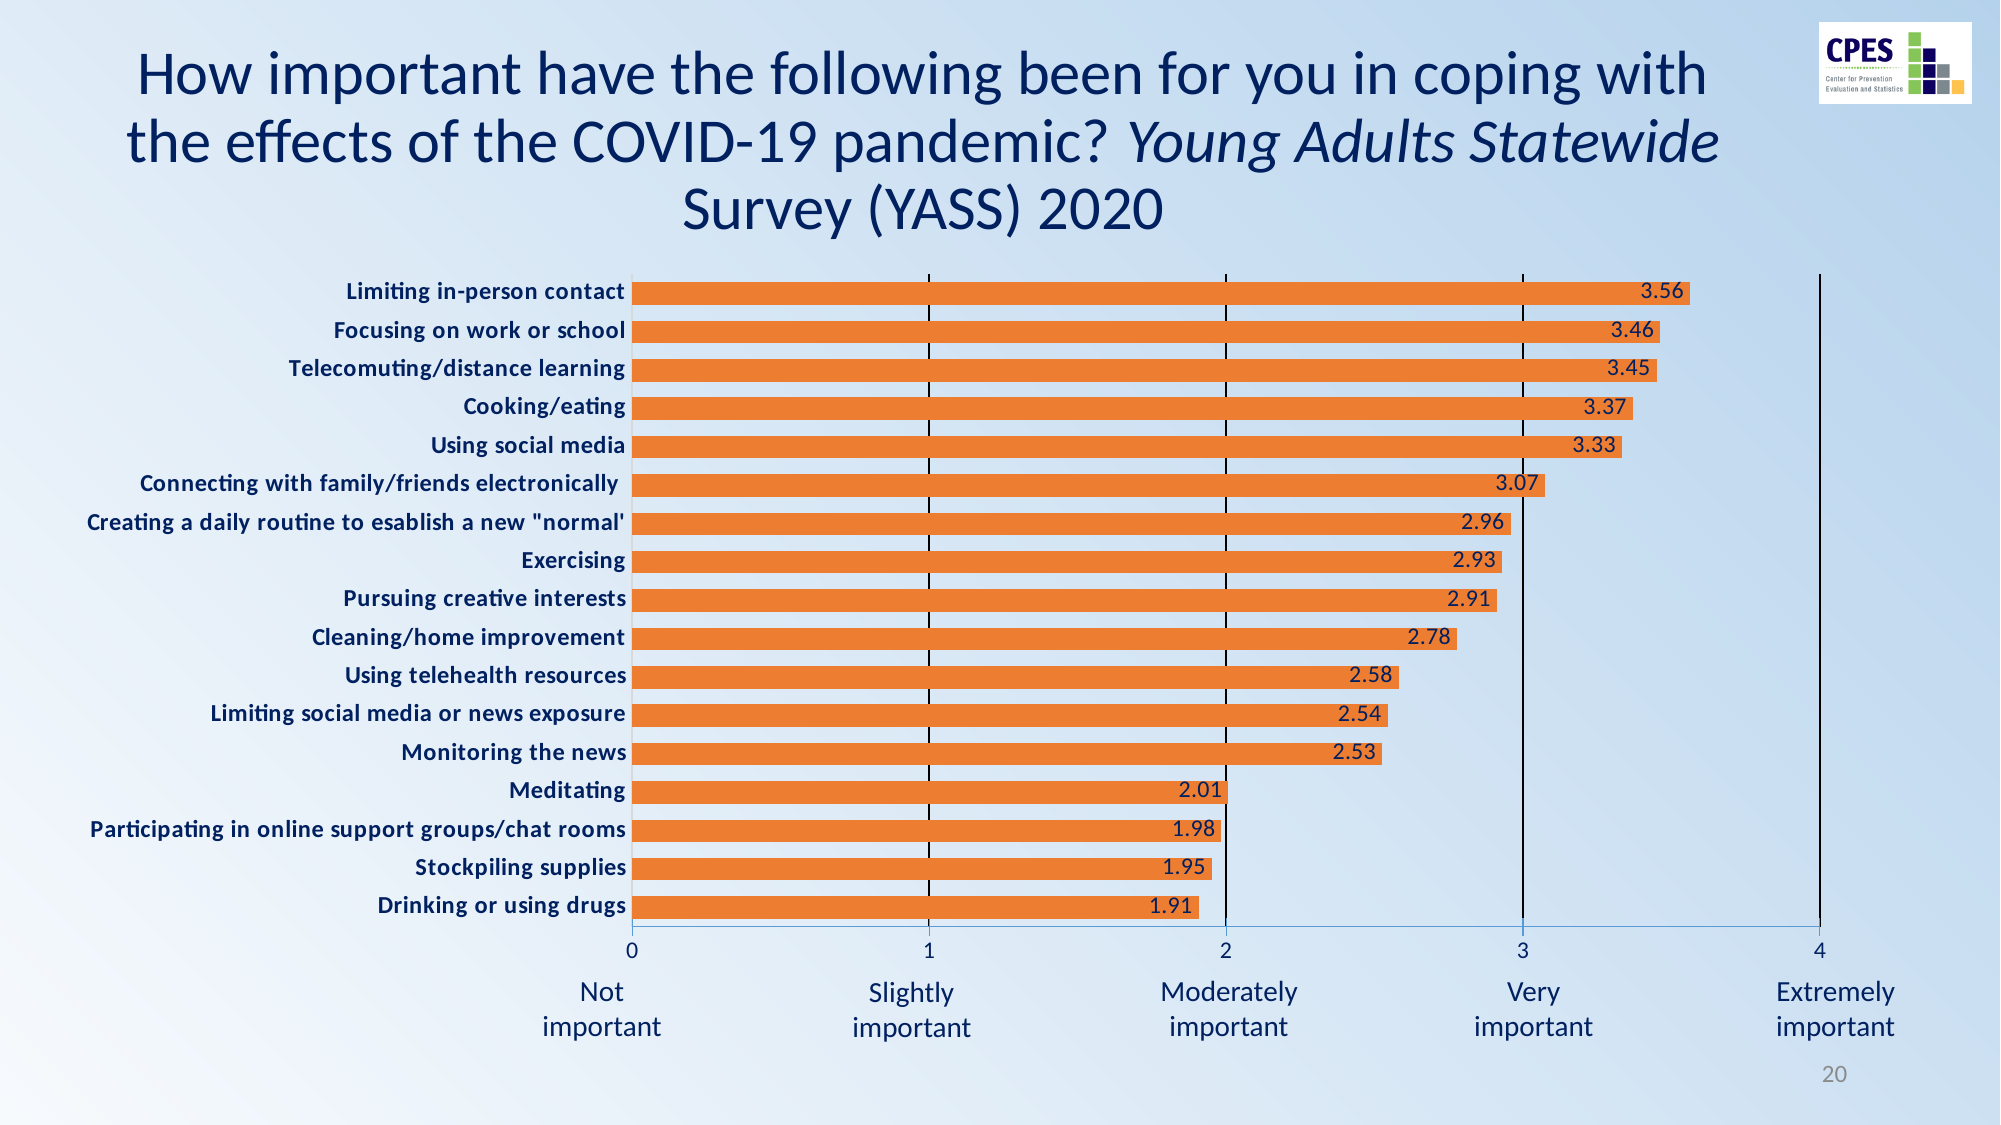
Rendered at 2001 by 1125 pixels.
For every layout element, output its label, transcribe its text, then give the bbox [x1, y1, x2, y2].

text_box Not important [511, 980, 693, 1050]
text_box Extremely important [1699, 965, 1972, 1050]
text_box Slightly important [802, 980, 1022, 1051]
title How important have the following been for you in coping with the effects of the COVID-19 pandemic? Young Adults Statewide Survey (YASS) 2020 [76, 40, 1772, 245]
chart [50, 260, 1863, 980]
picture [1819, 22, 1972, 104]
text_box Very important [1429, 980, 1638, 1050]
slide_number 20 [1412, 1042, 1863, 1103]
text_box Moderately important [1099, 980, 1359, 1050]
